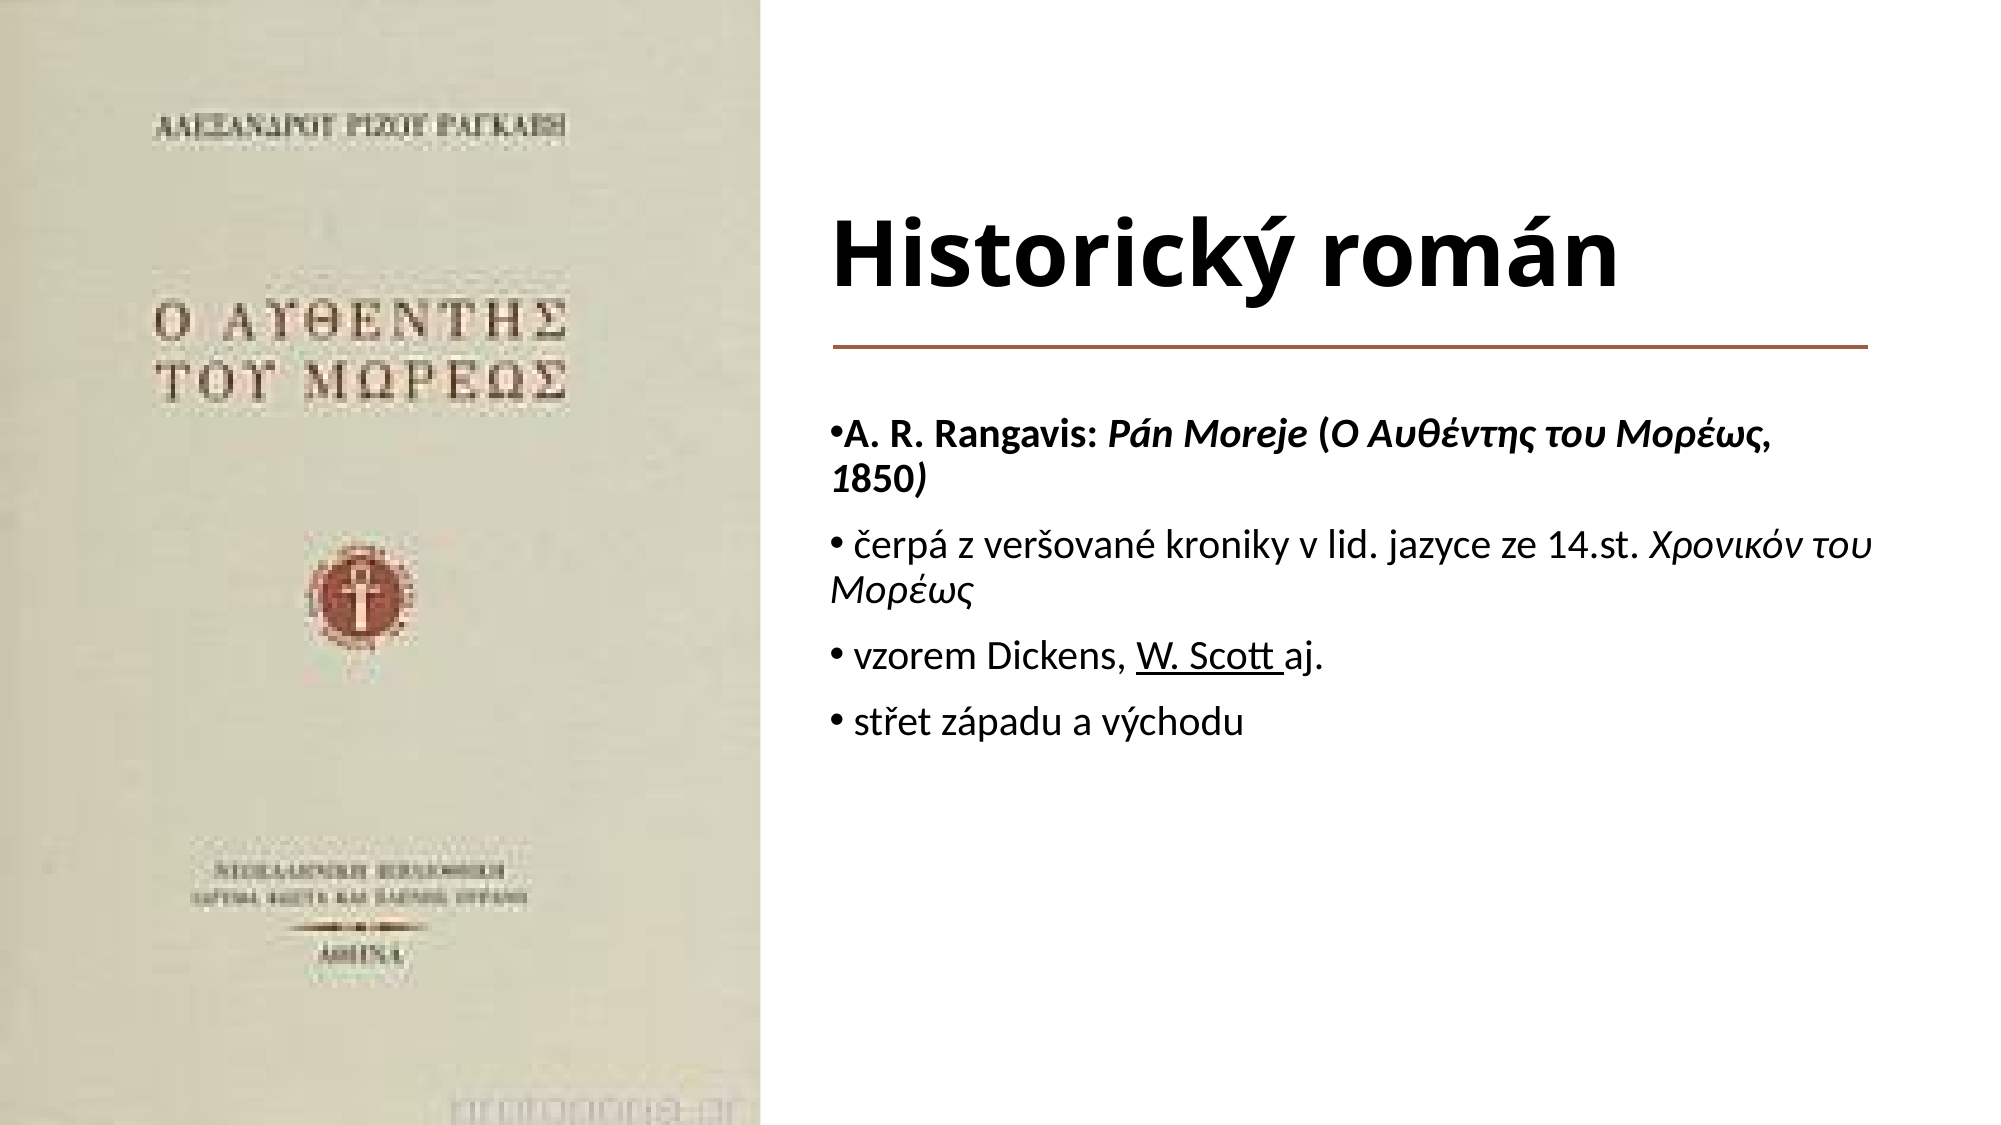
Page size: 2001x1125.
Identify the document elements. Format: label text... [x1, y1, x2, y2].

picture [0, 0, 761, 1125]
title Historický román [814, 103, 1895, 315]
list A. R. Rangavis: Pán Moreje (Ο Αυθέντης του Μορέως, 1850) čerpá z veršované kroniky v lid. jazyce ze 14.st. Χρονικόν του Μορέως vzorem Dickens, W. Scott aj. střet západu a východu [814, 399, 1895, 1021]
